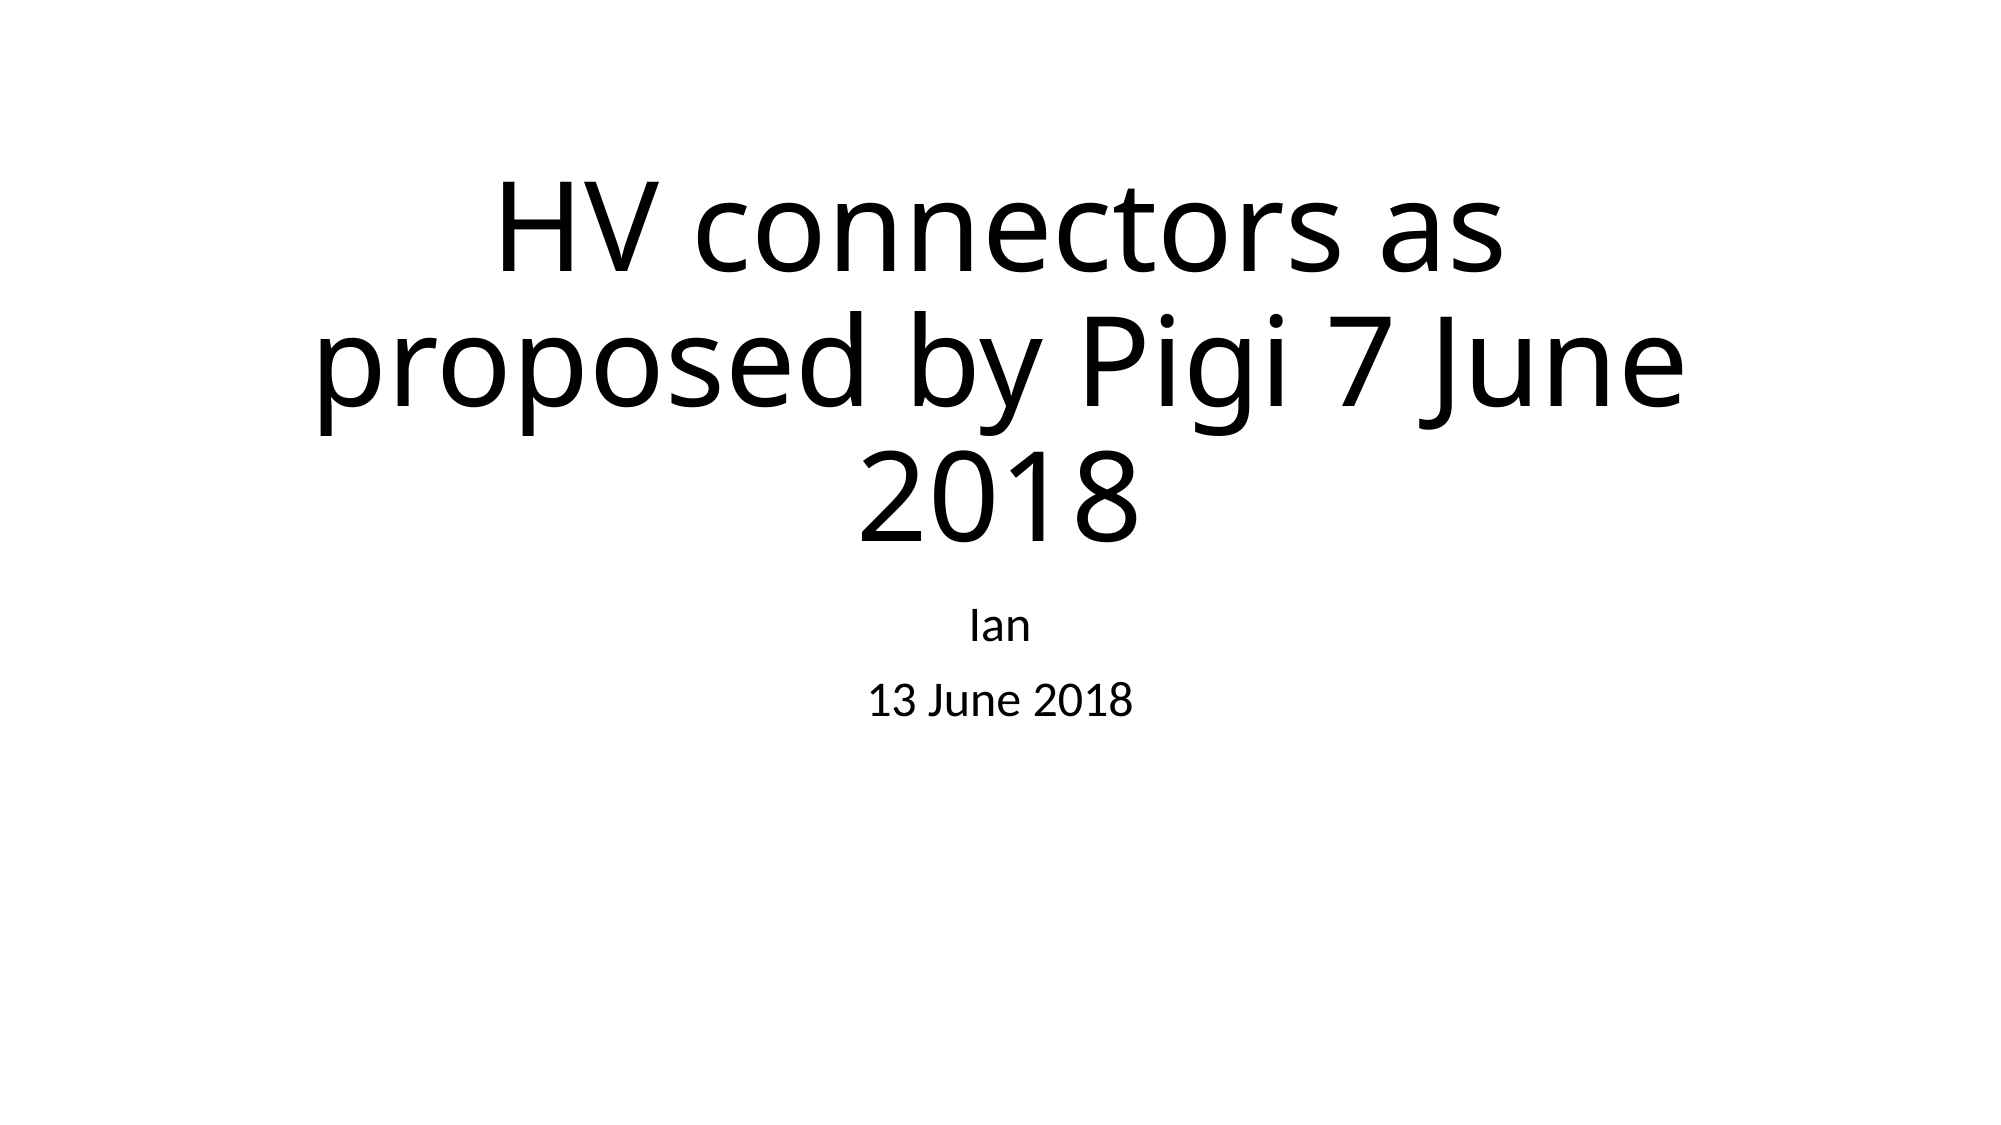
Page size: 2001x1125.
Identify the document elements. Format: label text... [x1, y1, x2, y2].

subtitle Ian 13 June 2018 [249, 590, 1750, 863]
title HV connectors as proposed by Pigi 7 June 2018 [249, 184, 1750, 576]
